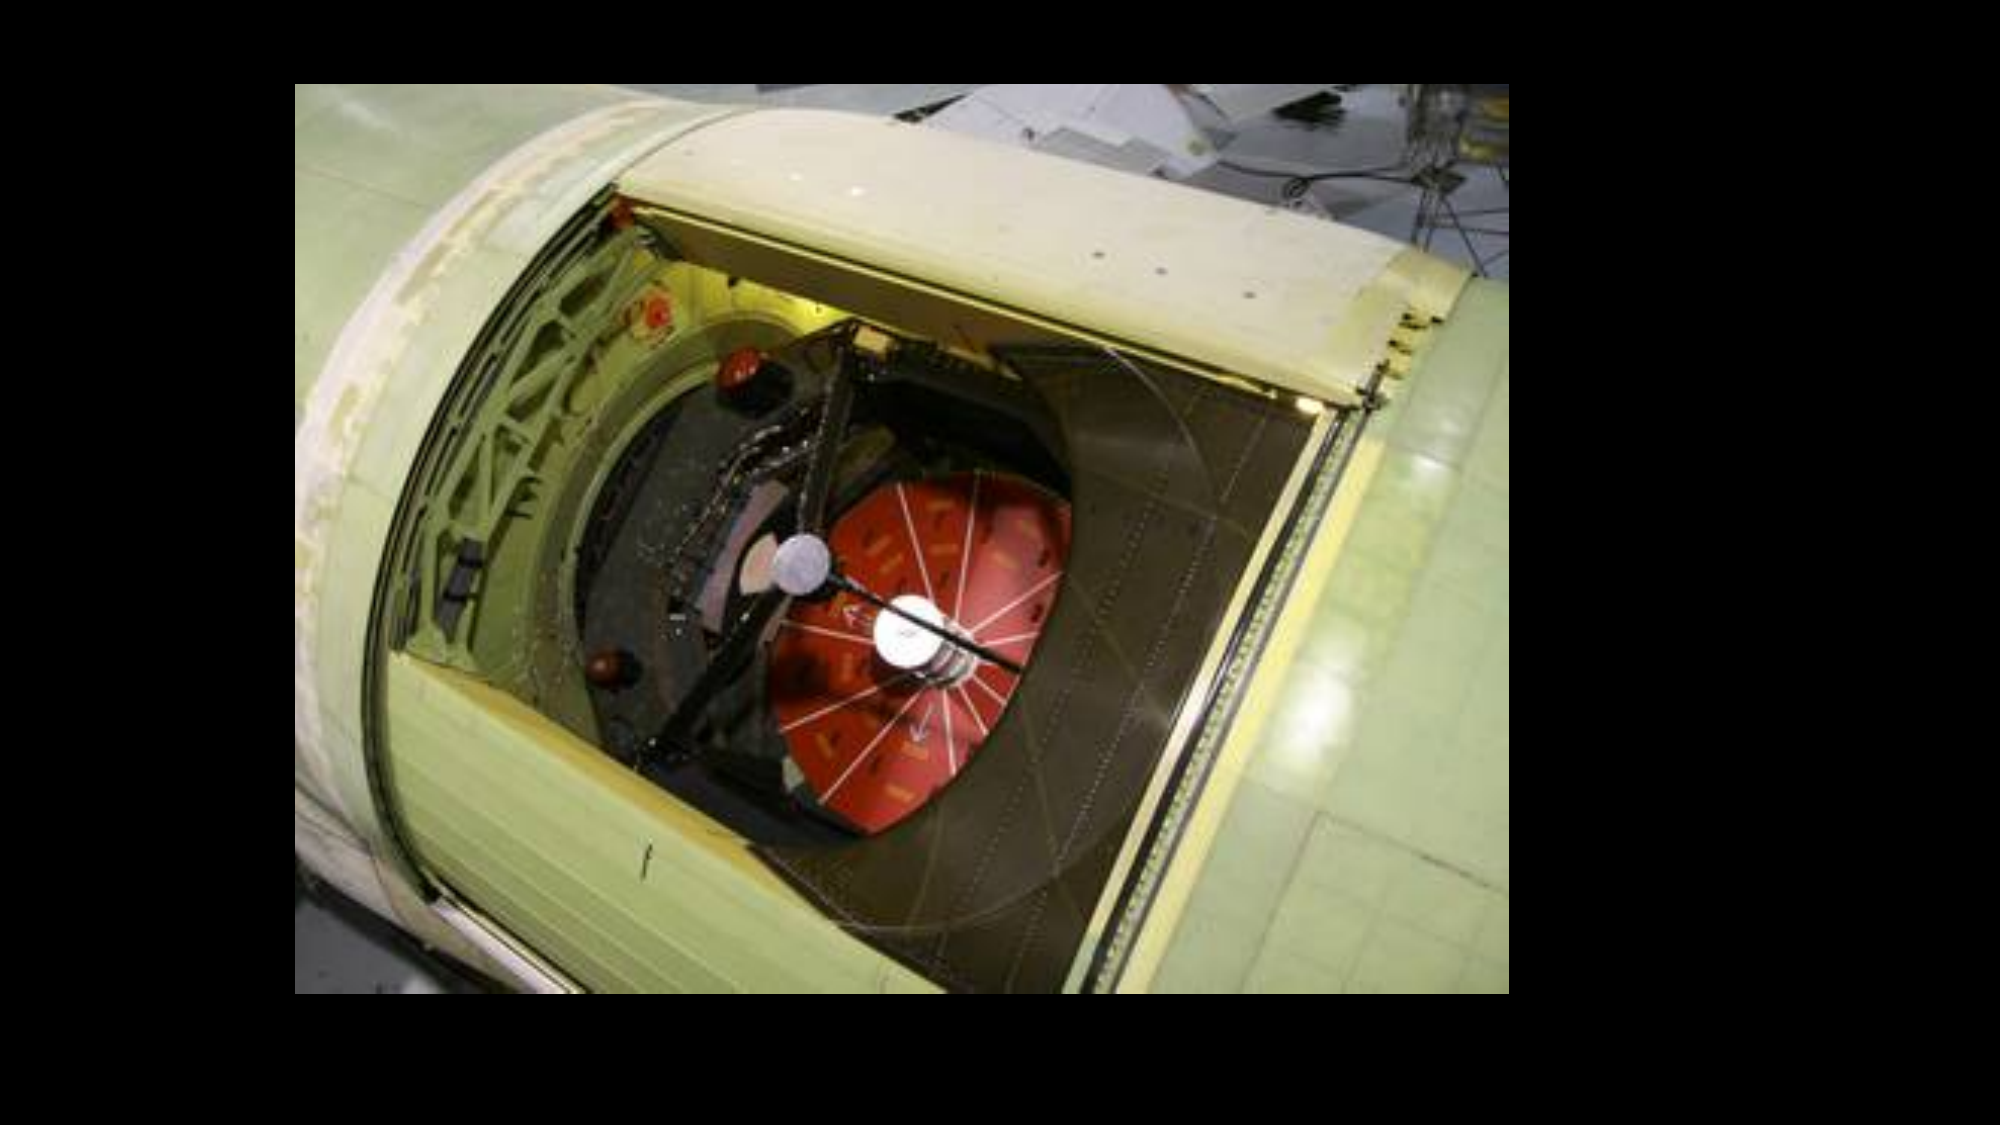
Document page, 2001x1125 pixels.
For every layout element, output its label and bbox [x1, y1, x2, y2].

picture [295, 84, 1509, 994]
